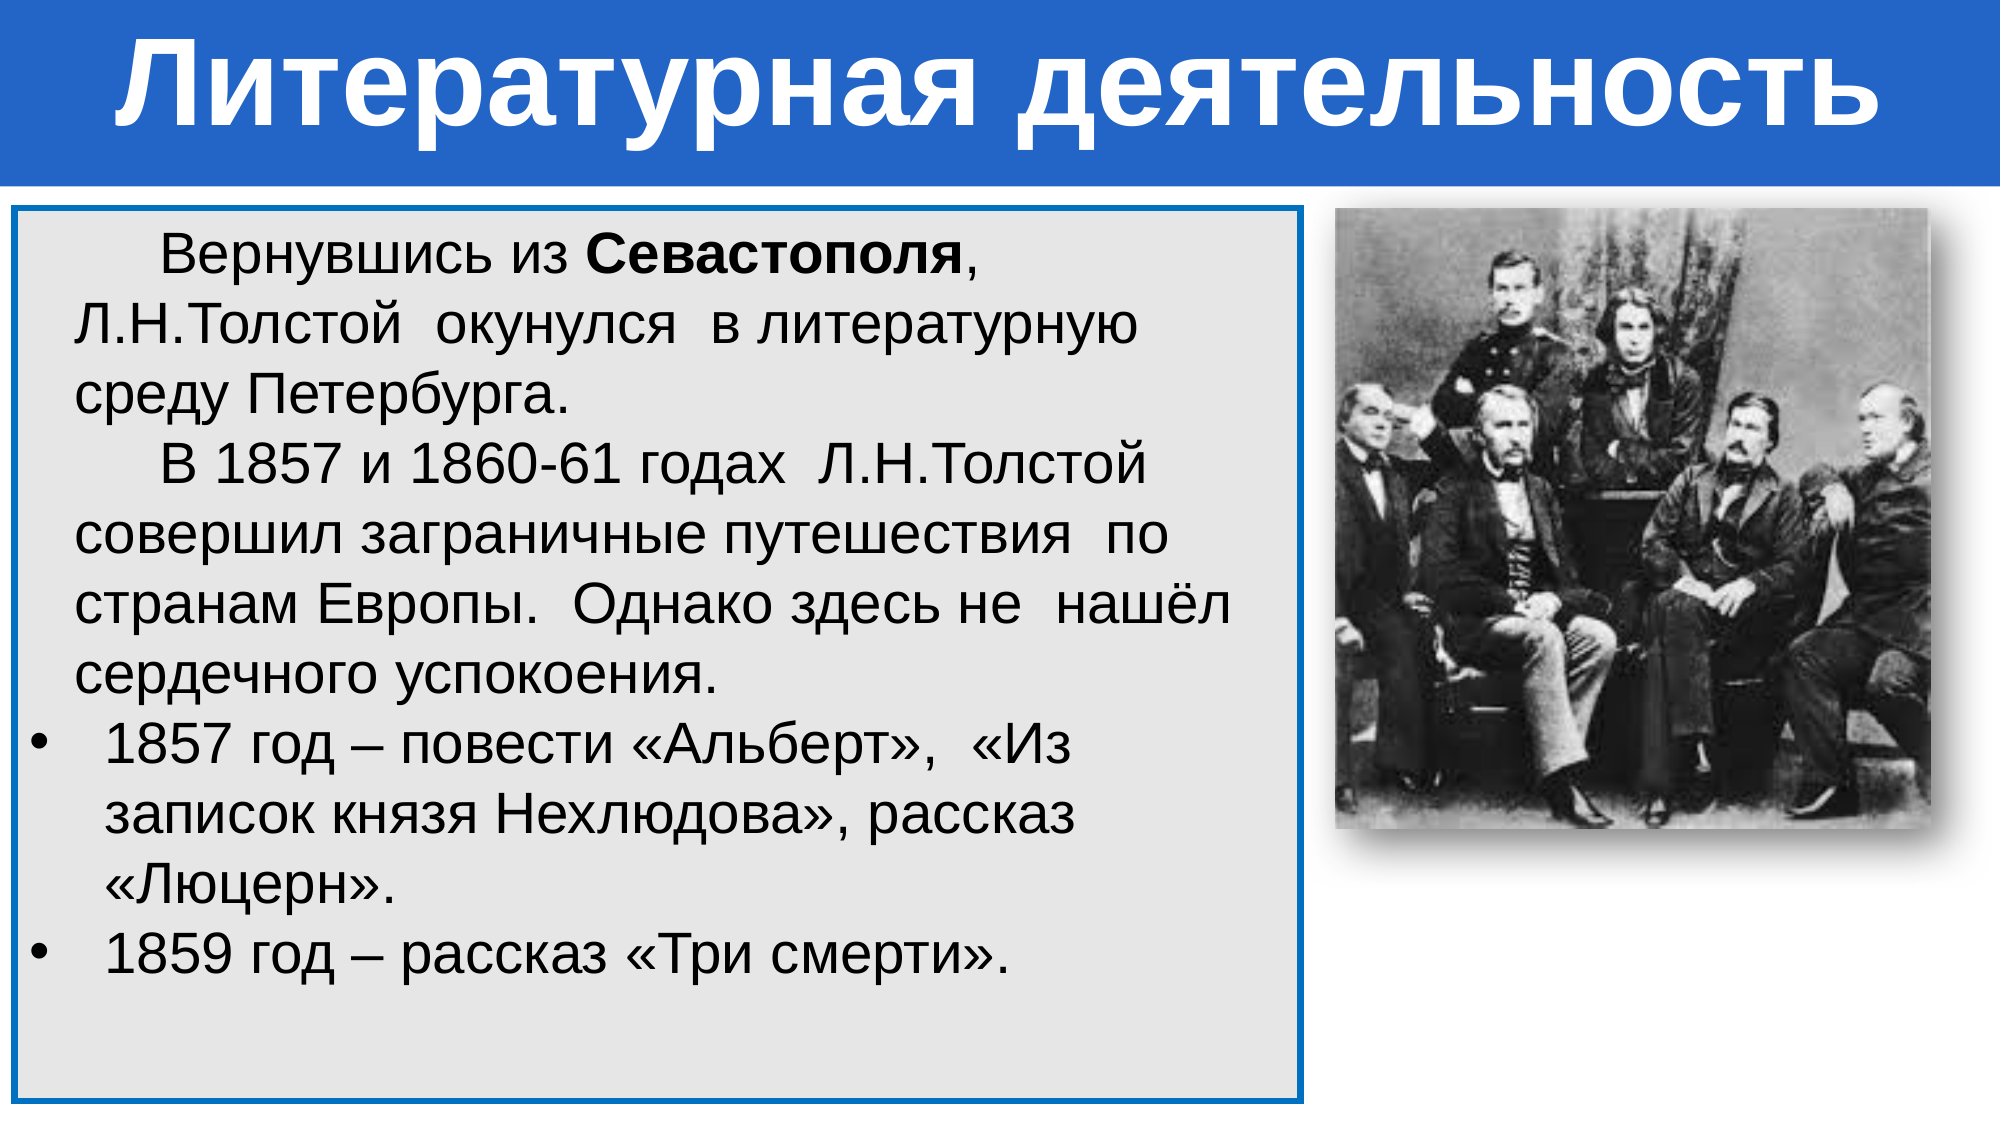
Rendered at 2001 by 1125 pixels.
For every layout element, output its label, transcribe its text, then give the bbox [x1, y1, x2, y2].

text_box Вернувшись из Севастополя, Л.Н.Толстой окунулся в литературную среду Петербурга. В 1857 и 1860-61 годах Л.Н.Толстой совершил заграничные путешествия по странам Европы. Однако здесь не нашёл сердечного успокоения. 1857 год – повести «Альберт», «Из записок князя Нехлюдова», рассказ «Люцерн». 1859 год – рассказ «Три смерти». [14, 207, 1301, 1102]
picture [1335, 208, 1931, 829]
text_box Литературная деятельность [0, 0, 2000, 187]
